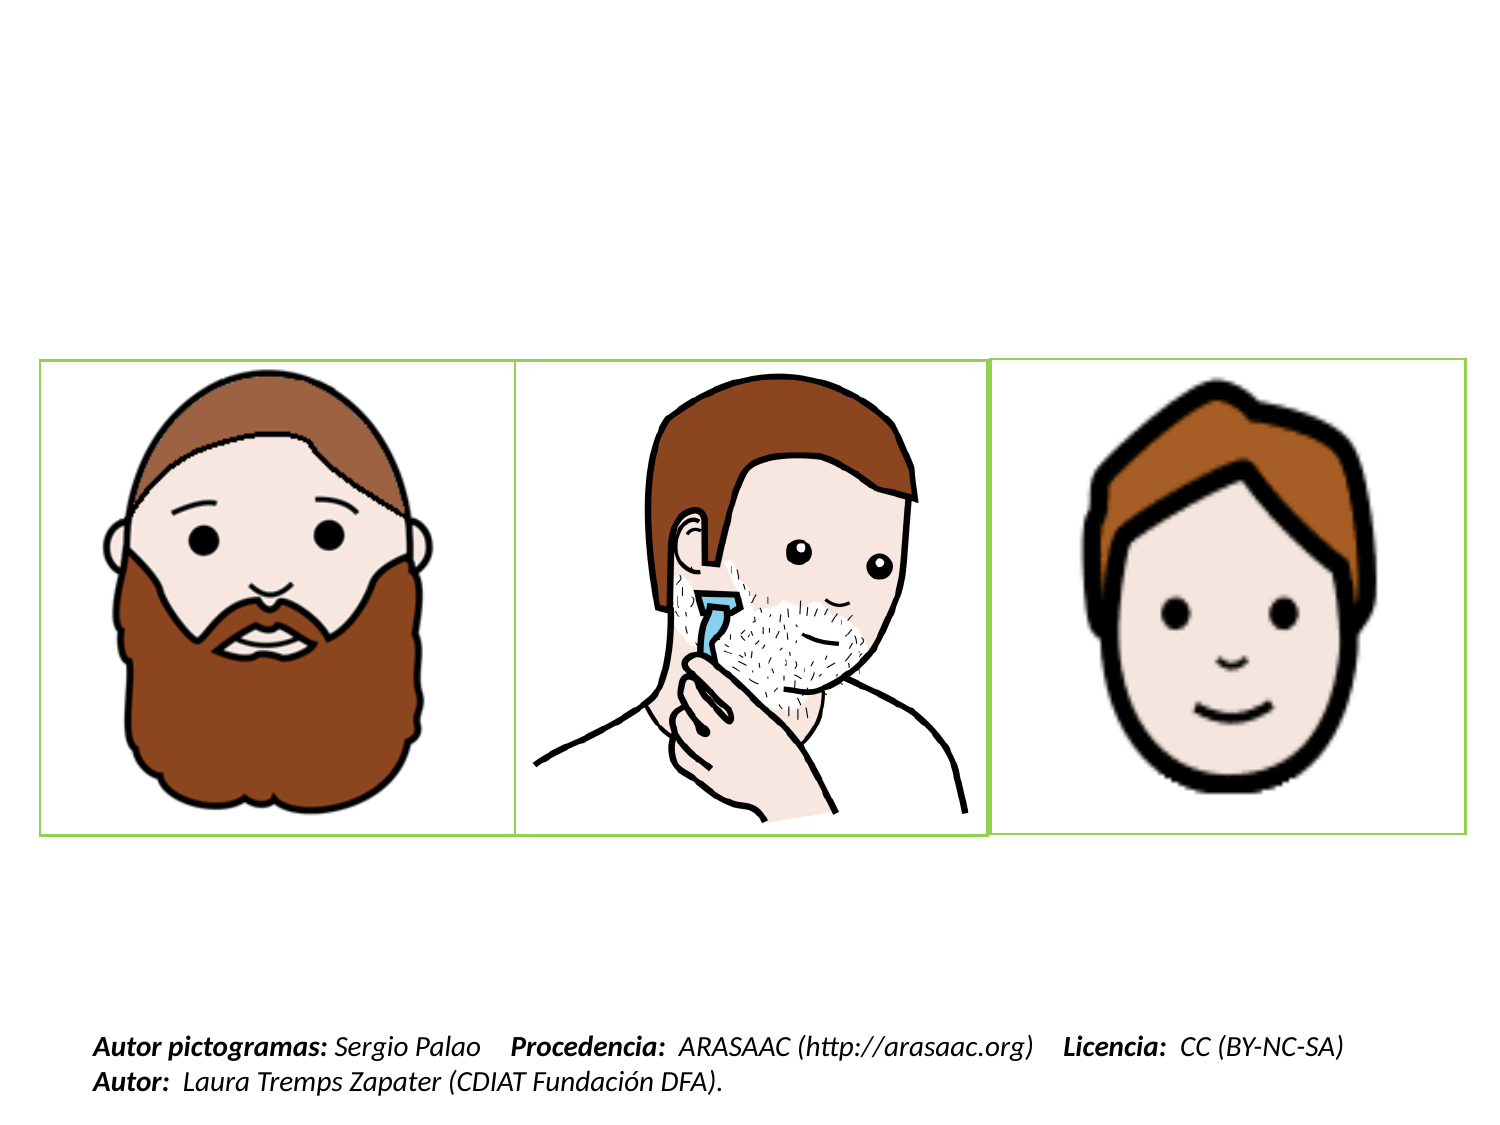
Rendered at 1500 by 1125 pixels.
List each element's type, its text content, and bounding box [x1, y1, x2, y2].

picture [991, 359, 1465, 833]
picture [40, 361, 987, 835]
text_box Autor pictogramas: Sergio Palao Procedencia: ARASAAC (http://arasaac.org) Licencia: CC (BY-NC-SA) Autor: Laura Tremps Zapater (CDIAT Fundación DFA). [78, 1020, 1424, 1105]
